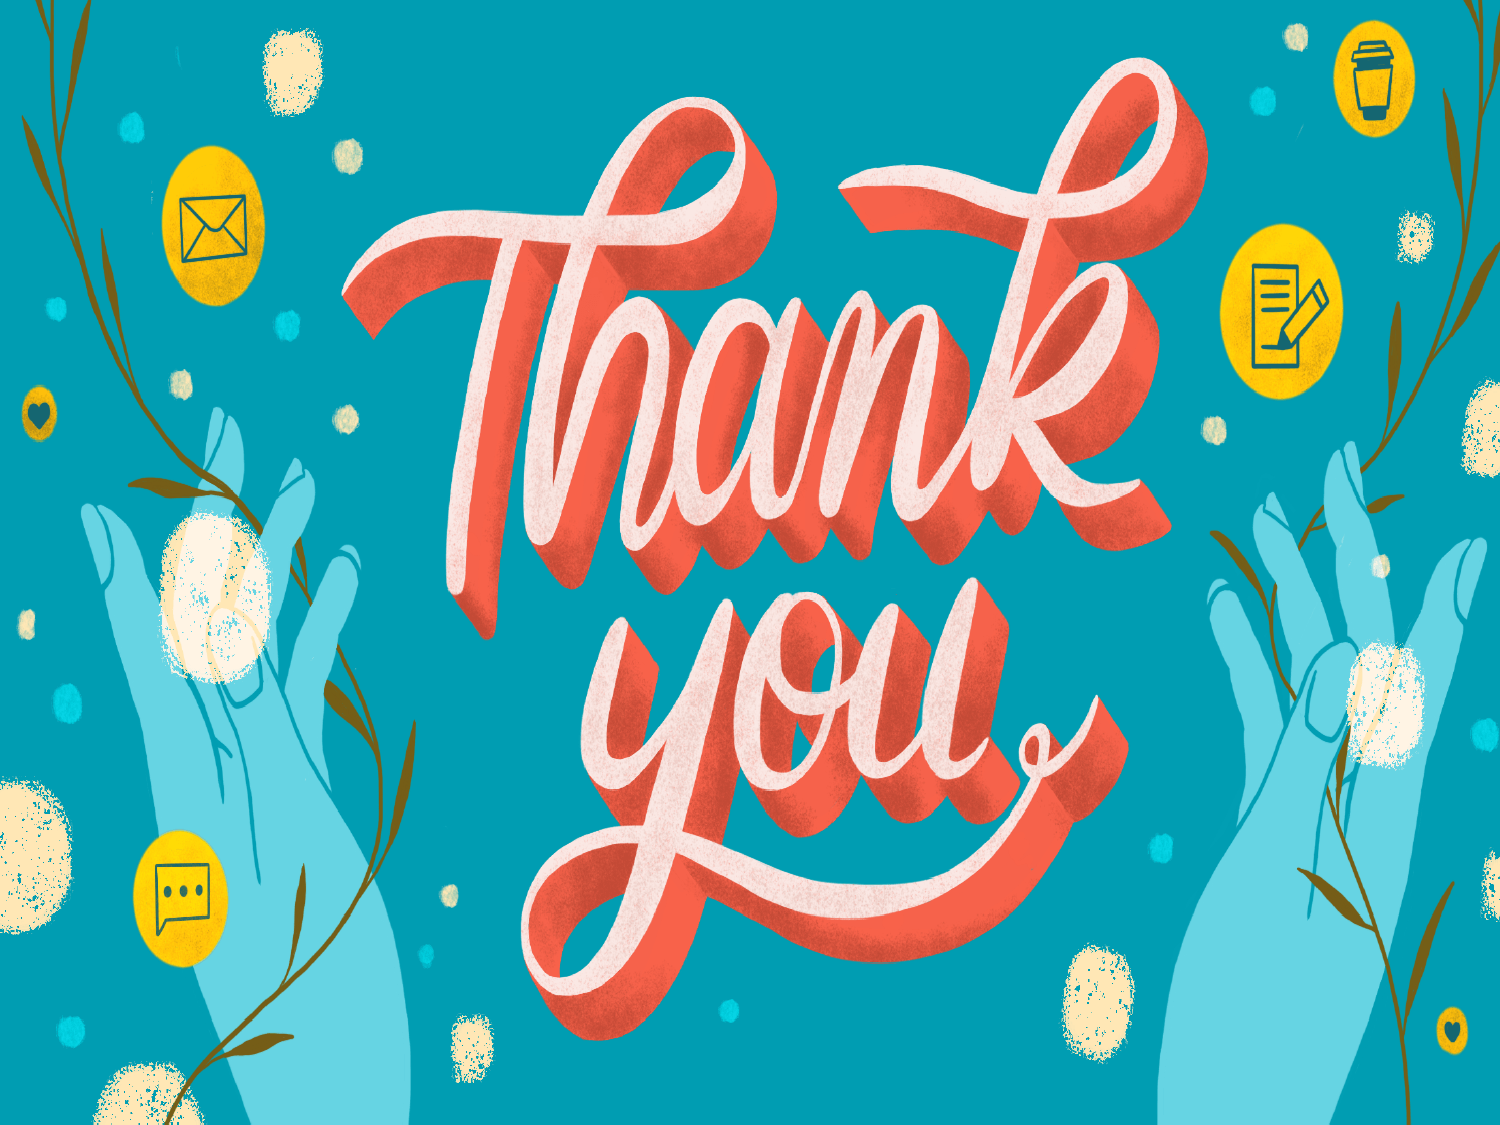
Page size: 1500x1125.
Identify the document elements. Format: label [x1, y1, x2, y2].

list [0, 0, 1500, 1125]
